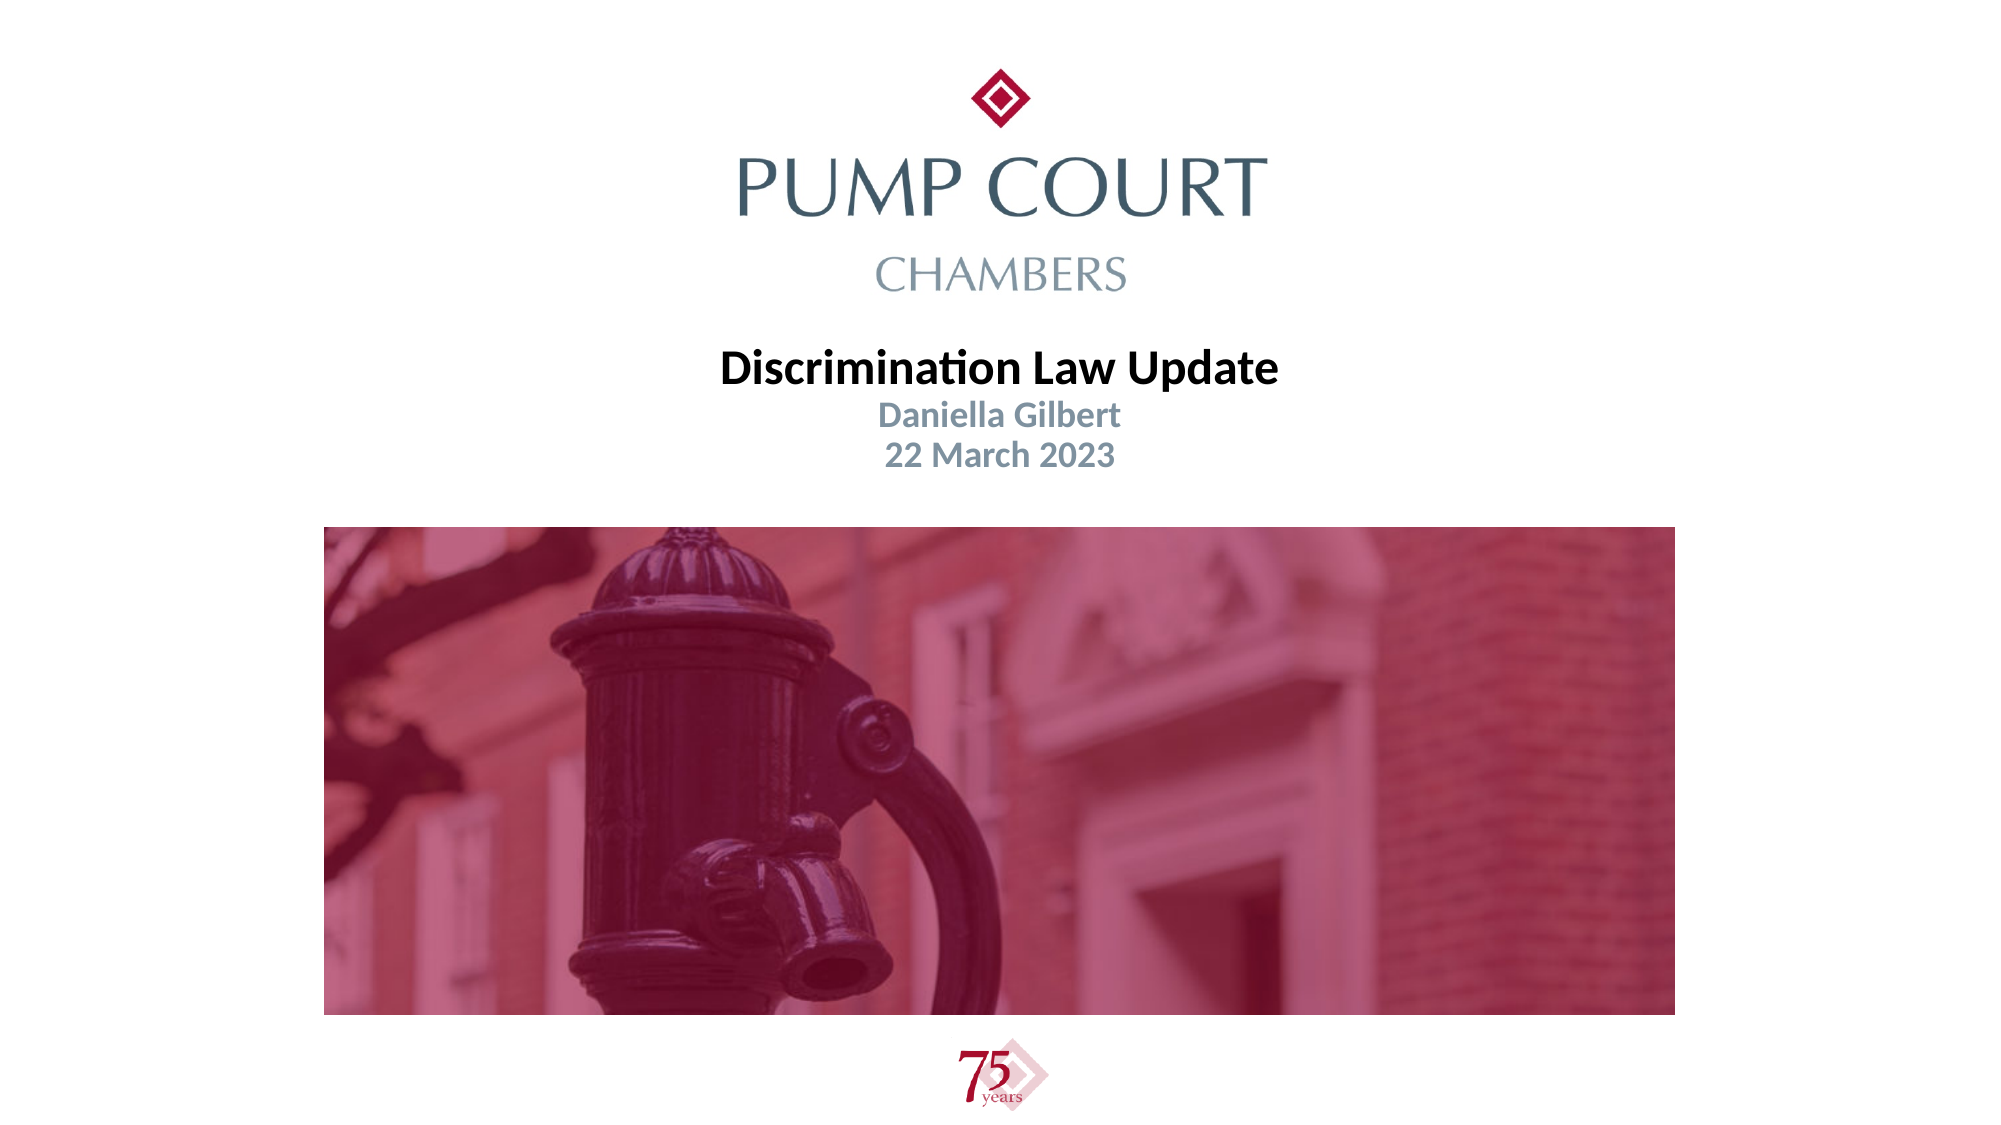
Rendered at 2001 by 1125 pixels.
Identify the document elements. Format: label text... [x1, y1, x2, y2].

picture [950, 1037, 1049, 1111]
title Discrimination Law Update Daniella Gilbert 22 March 2023 [362, 327, 1638, 484]
picture [728, 54, 1279, 305]
picture [324, 527, 1675, 1015]
